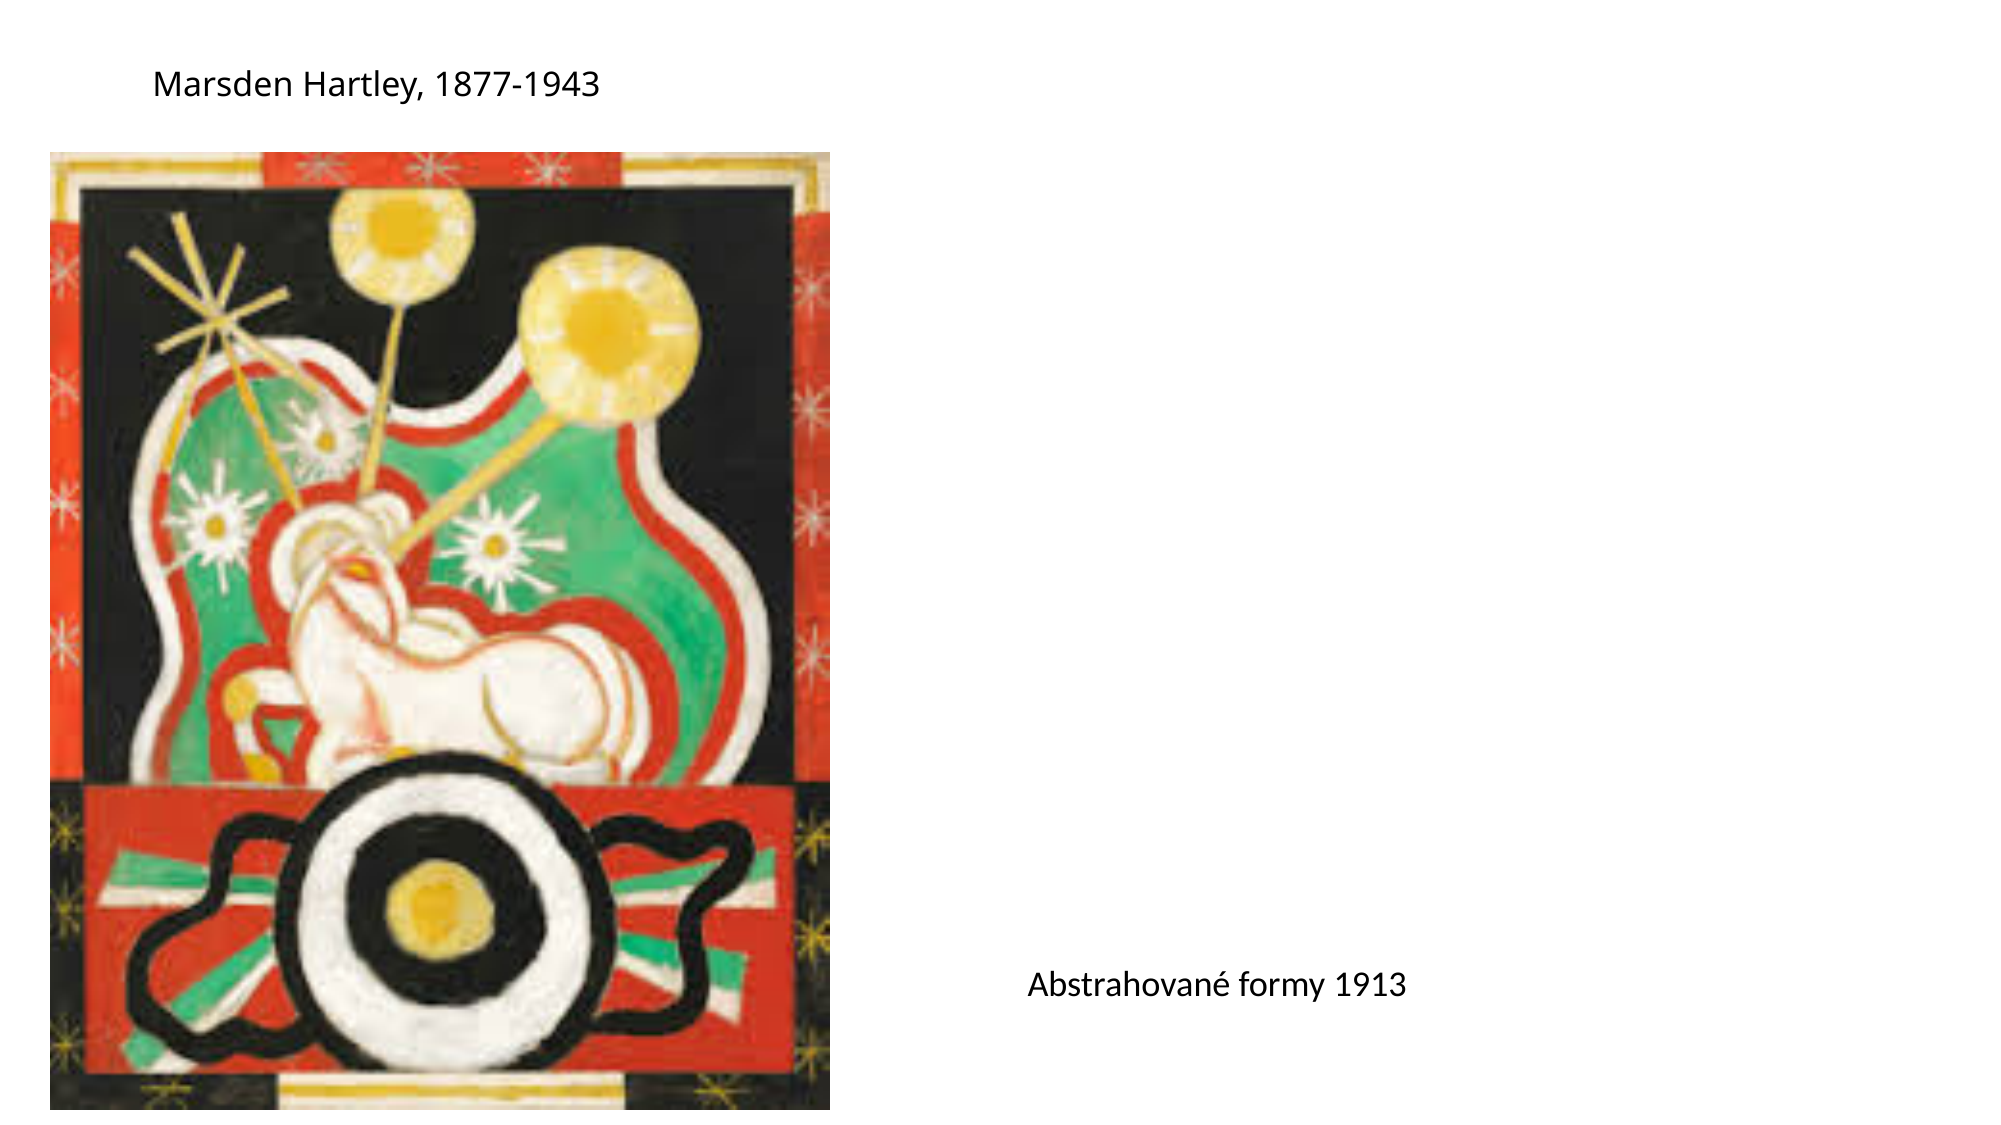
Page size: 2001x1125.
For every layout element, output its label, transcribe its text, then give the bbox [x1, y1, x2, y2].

title Marsden Hartley, 1877-1943 [137, 59, 1863, 112]
list Abstrahované formy 1913 [1012, 299, 1863, 1014]
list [49, 152, 830, 1110]
